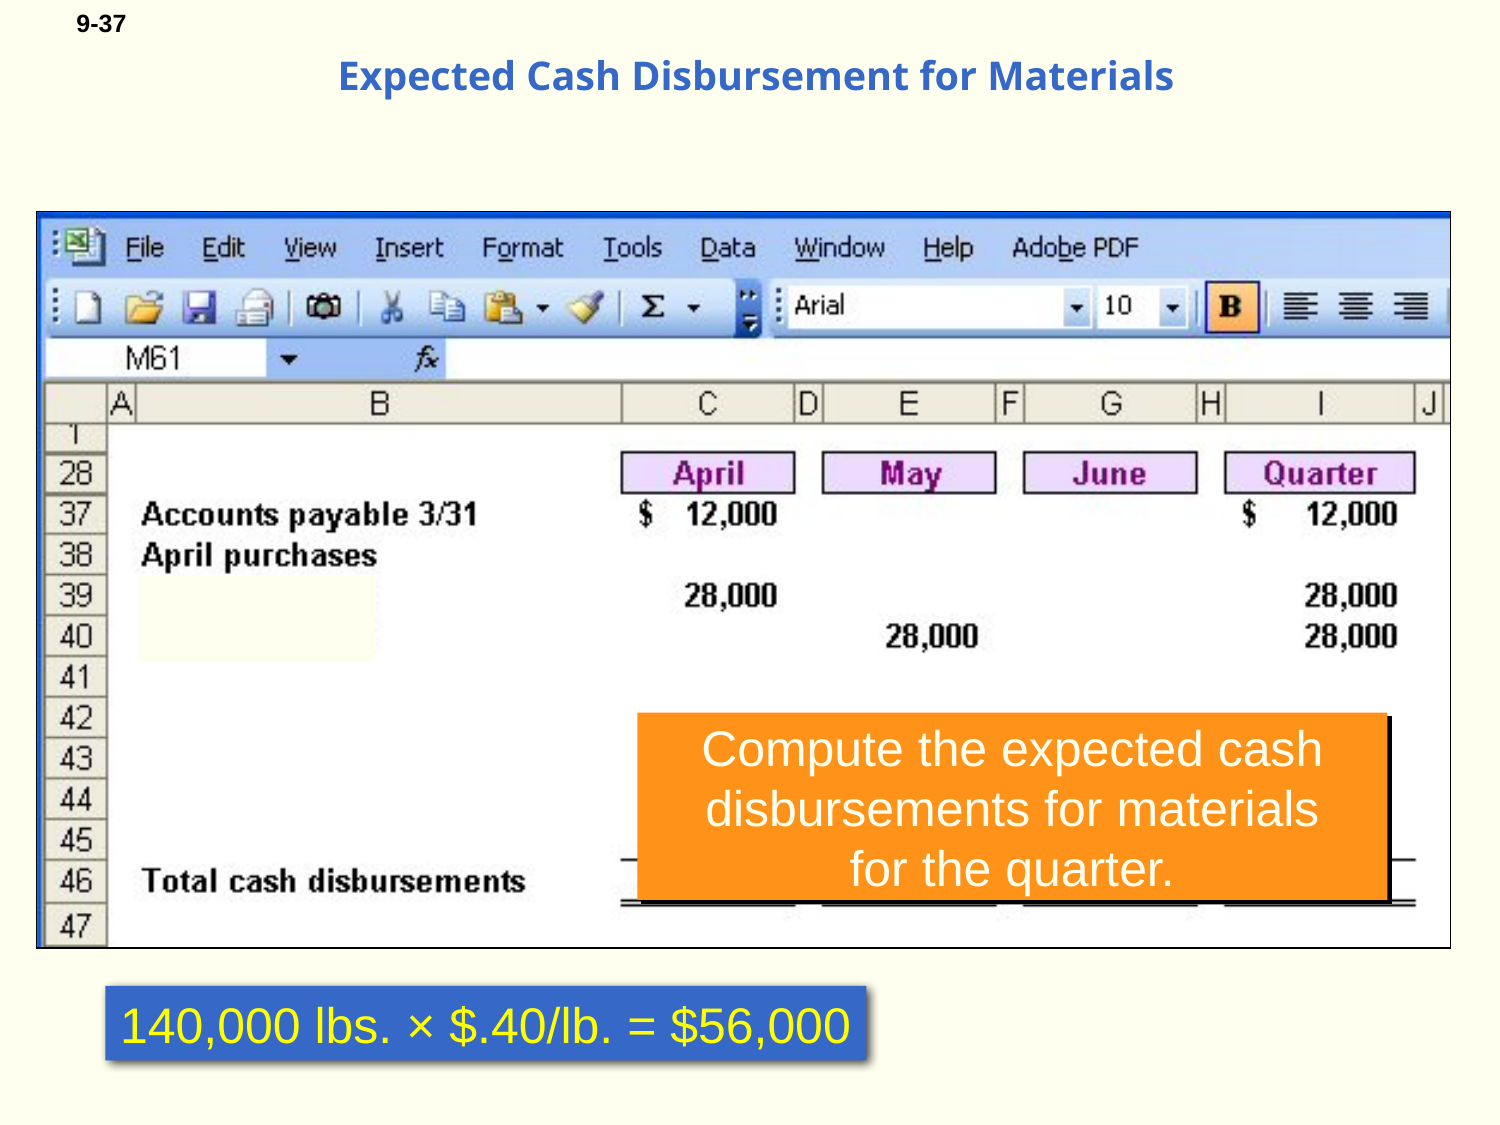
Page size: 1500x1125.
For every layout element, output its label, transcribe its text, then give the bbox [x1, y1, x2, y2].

picture [37, 212, 1451, 948]
title Expected Cash Disbursement for Materials [24, 12, 1488, 138]
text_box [105, 574, 867, 1061]
